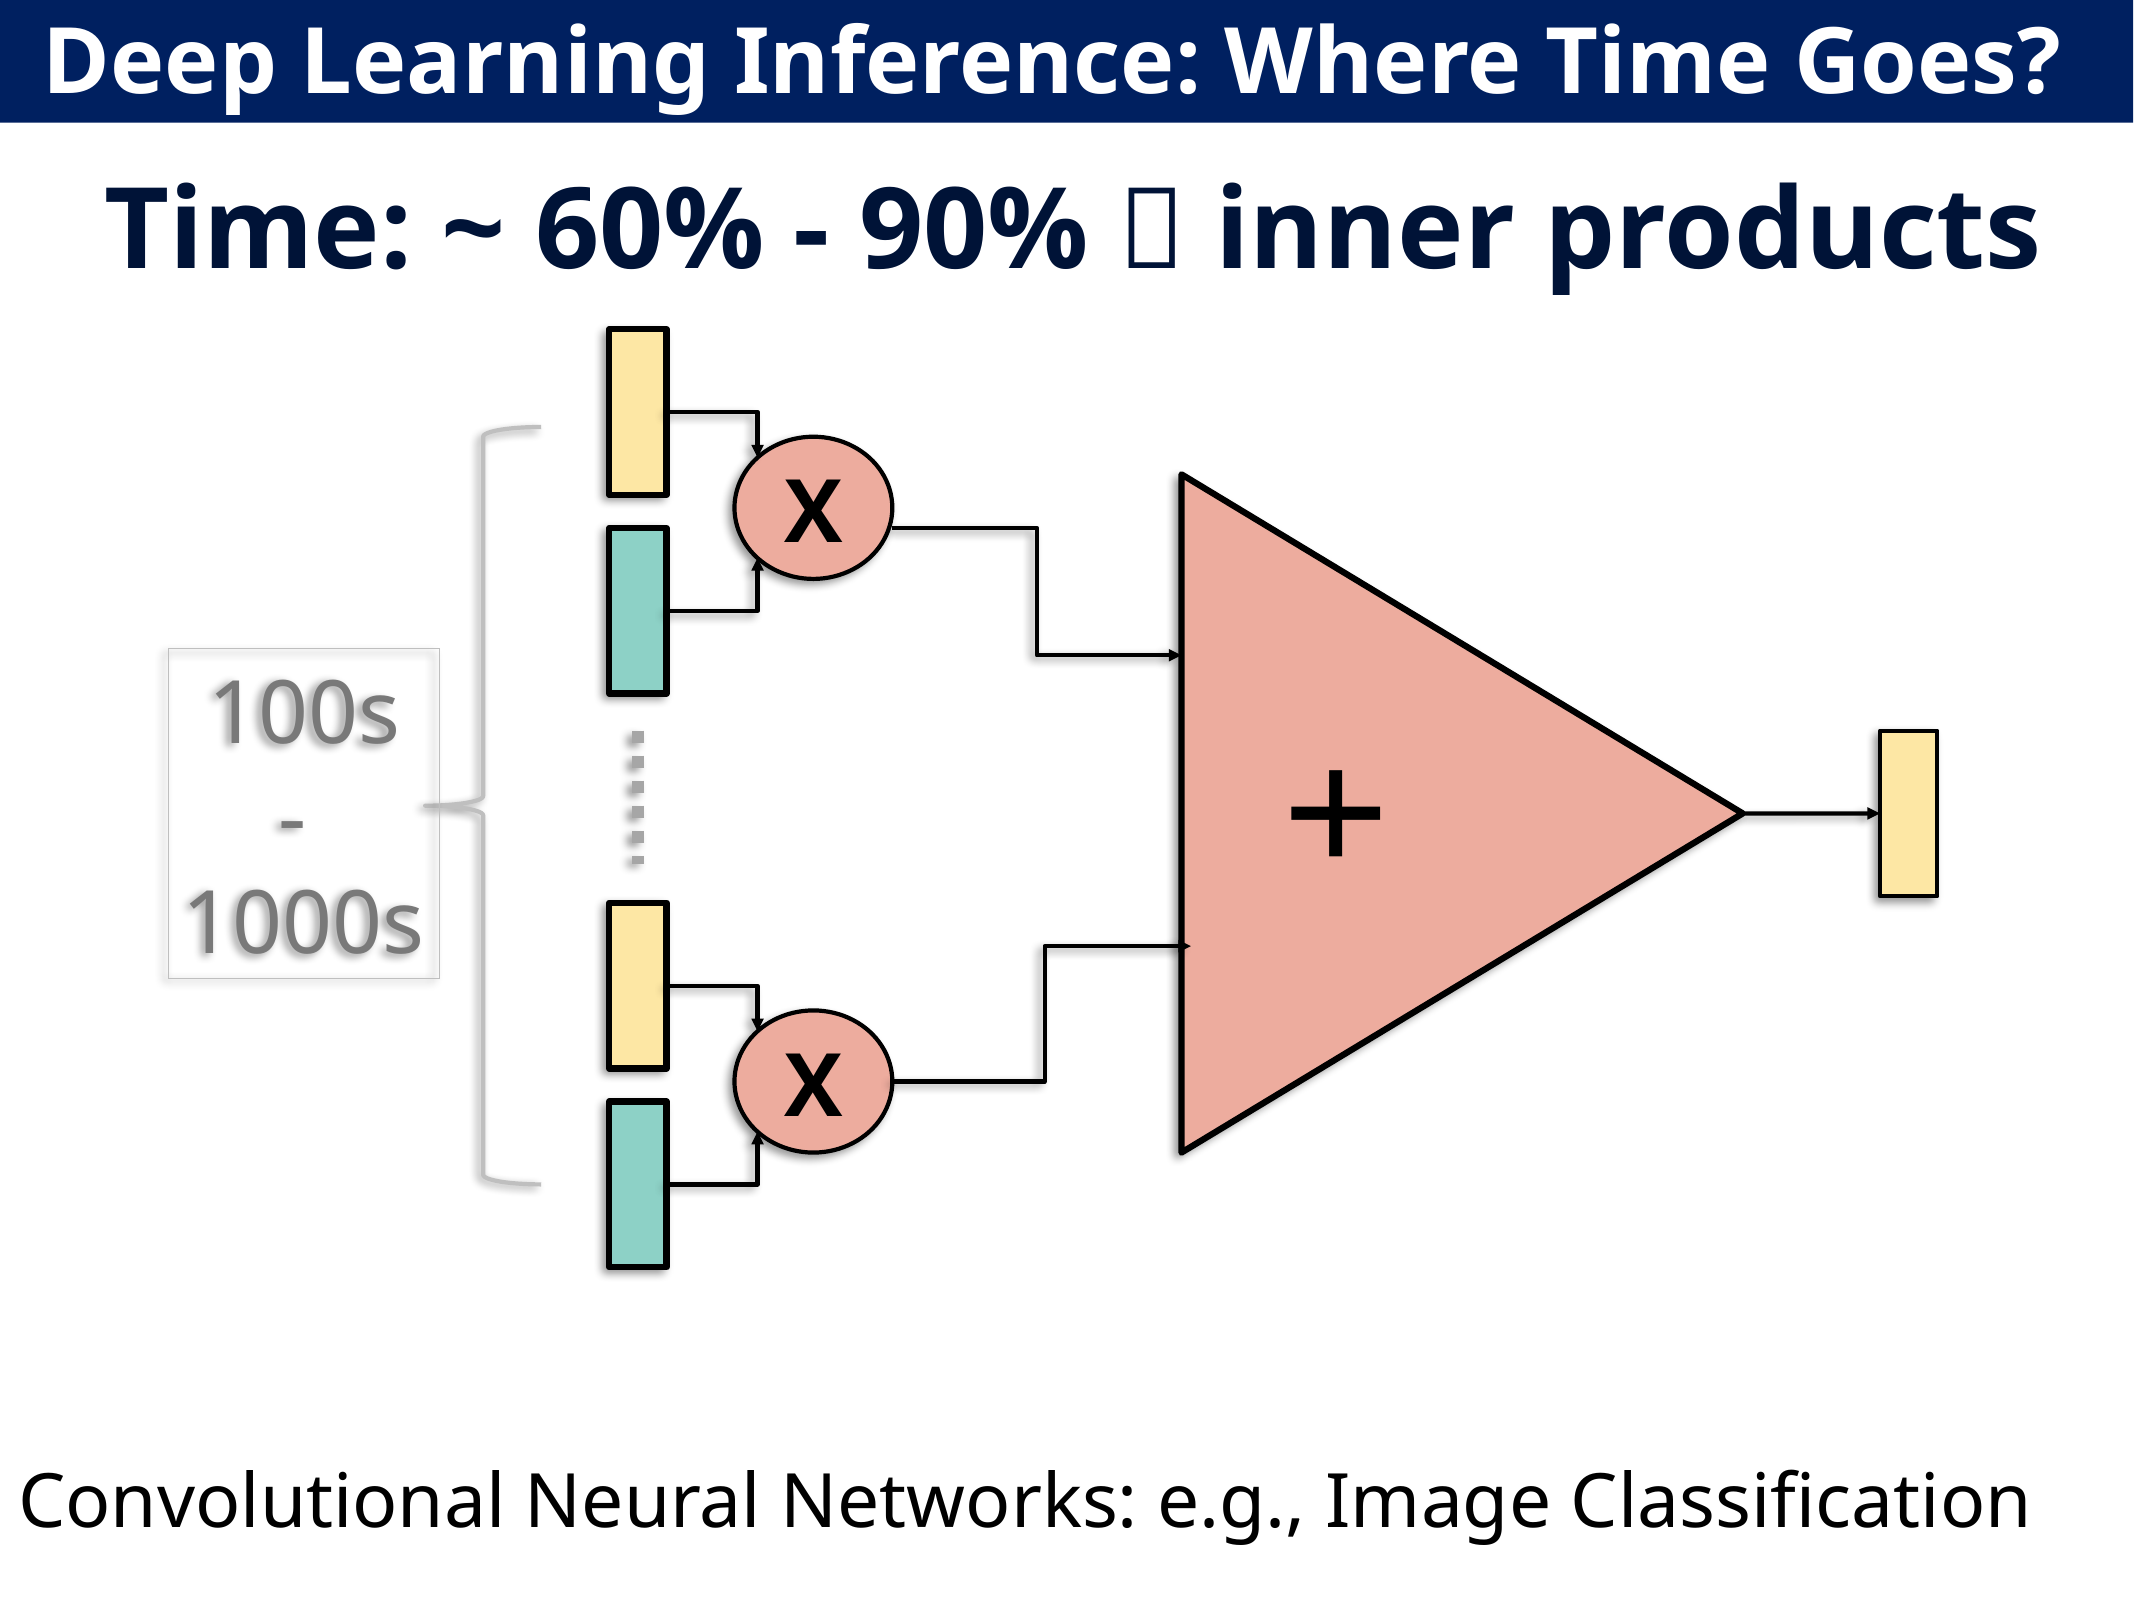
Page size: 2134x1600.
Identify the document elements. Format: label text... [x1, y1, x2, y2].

text_box Convolutional Neural Networks: e.g., Image Classification [3, 1444, 2048, 1550]
text_box 100s - 1000s [168, 648, 440, 979]
text_box [440, 426, 542, 1185]
list Time: ~ 60% - 90%  inner products [34, 155, 2112, 1401]
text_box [609, 328, 1938, 1268]
title Deep Learning Inference: Where Time Goes? [0, 0, 2134, 123]
